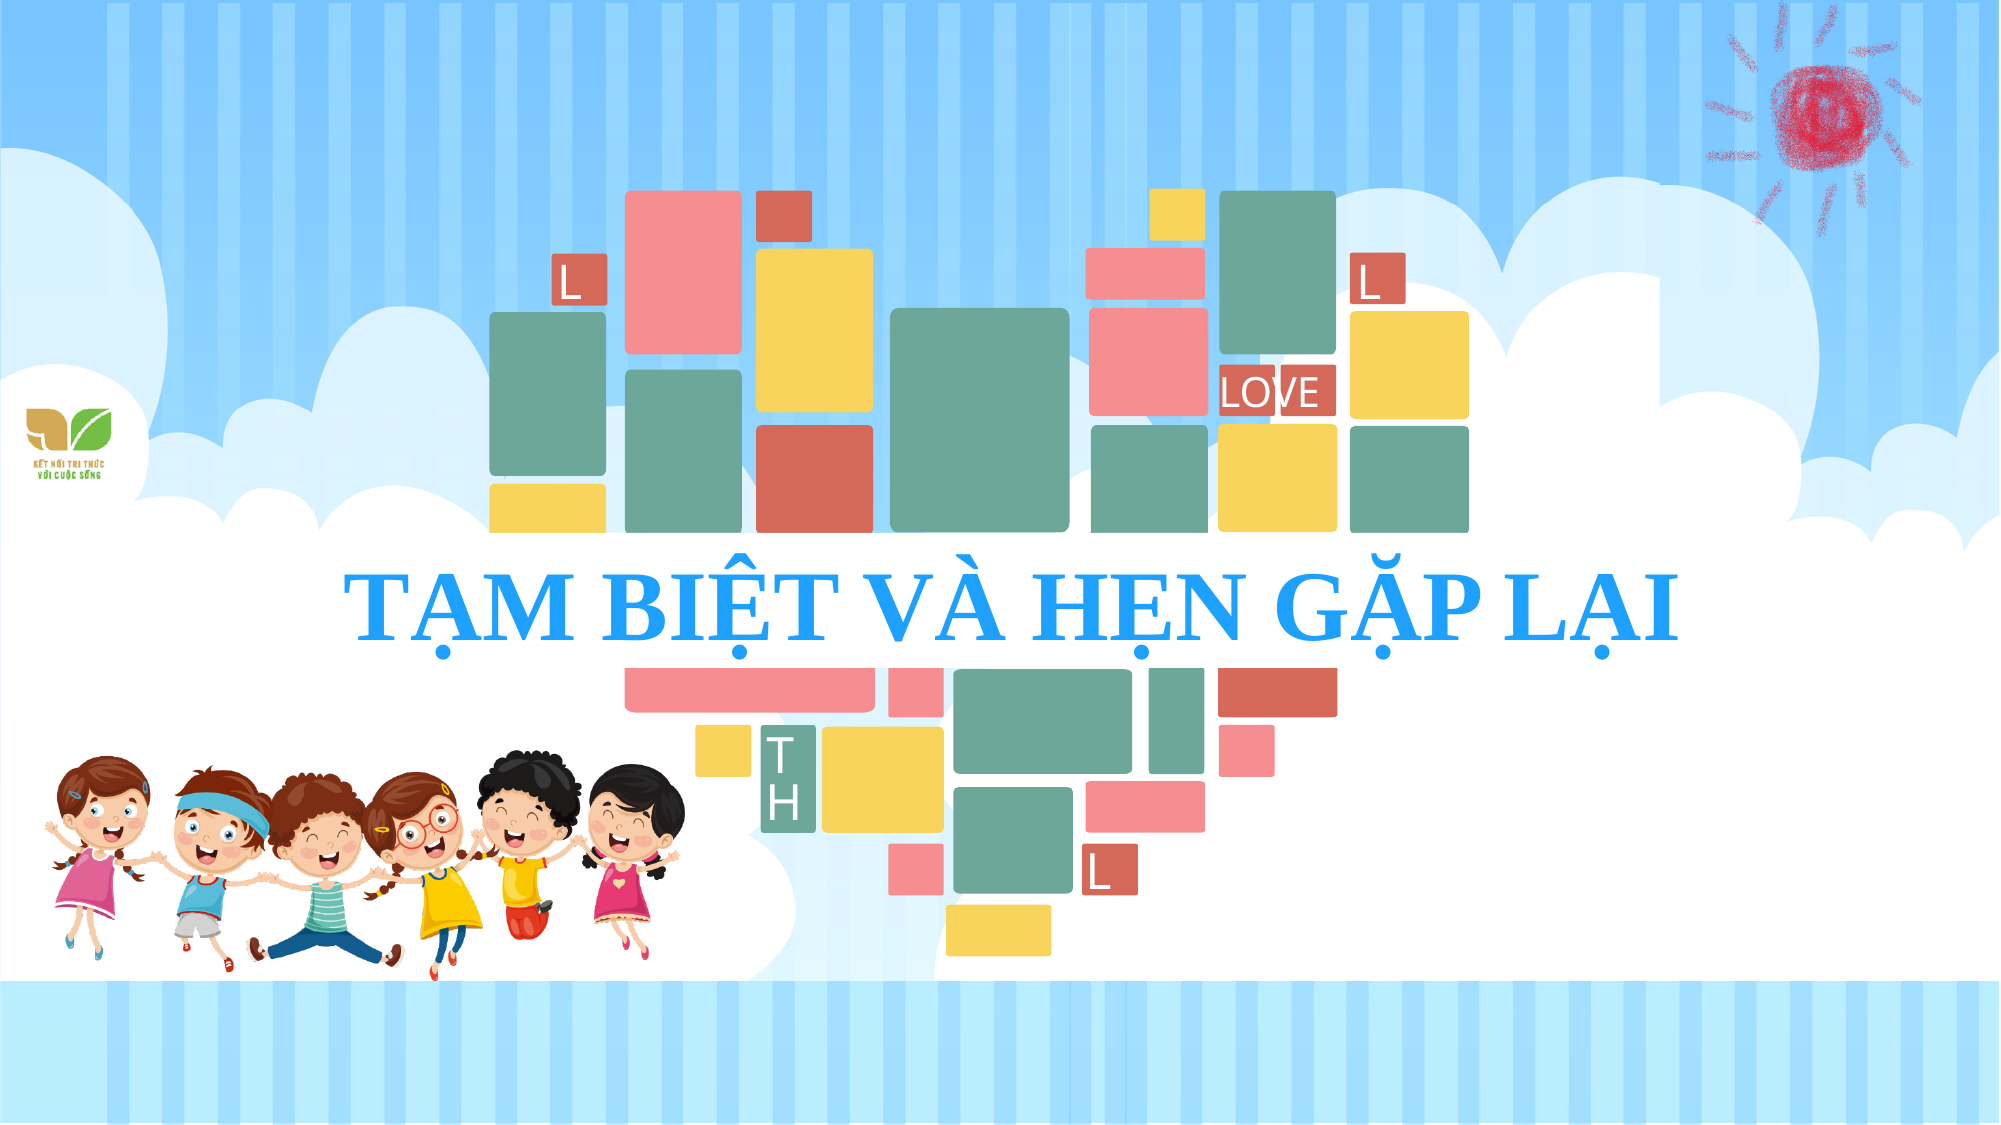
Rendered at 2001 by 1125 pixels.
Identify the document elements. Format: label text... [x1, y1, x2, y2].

picture [0, 0, 2001, 1125]
text_box TẠM BIỆT VÀ HẸN GẶP LẠI [1470, 532, 1698, 668]
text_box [488, 188, 1470, 957]
text_box TẠM BIỆT VÀ HẸN GẶP LẠI [328, 532, 488, 668]
